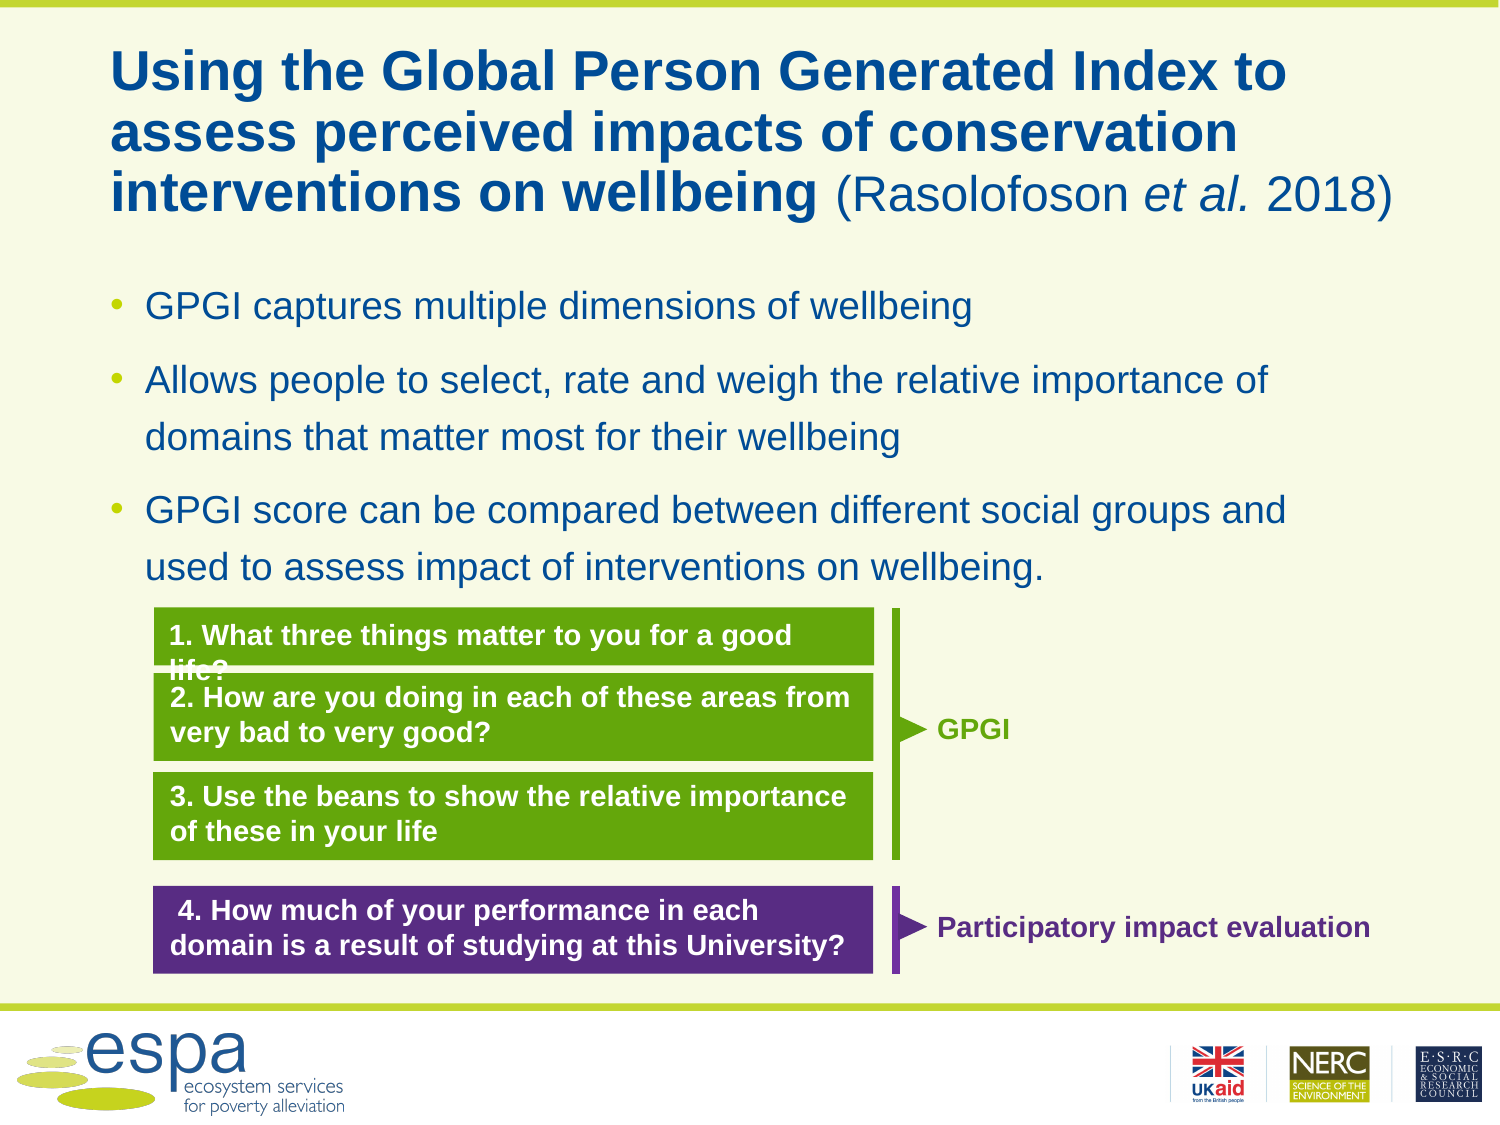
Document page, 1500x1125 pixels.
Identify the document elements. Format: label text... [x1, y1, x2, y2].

text_box [153, 606, 875, 666]
text_box [153, 672, 875, 762]
text_box GPGI [922, 703, 1067, 753]
text_box [152, 771, 874, 861]
picture [1165, 1045, 1483, 1103]
picture [17, 1033, 344, 1116]
text_box Participatory impact evaluation [922, 900, 1432, 951]
text_box 4. How much of your performance in each domain is a result of studying at this University? [154, 883, 874, 969]
text_box [897, 714, 930, 745]
text_box 1. What three things matter to you for a good life? [154, 609, 873, 694]
title Using the Global Person Generated Index to assess perceived impacts of conservation interventions on wellbeing (Rasolofoson et al. 2018) [95, 24, 1500, 242]
list GPGI captures multiple dimensions of wellbeing Allows people to select, rate and weigh the relative importance of domains that matter most for their wellbeing GPGI score can be compared between different social groups and used to assess impact of interventions on wellbeing. [95, 263, 1368, 597]
text_box 2. How are you doing in each of these areas from very bad to very good? [155, 671, 875, 756]
text_box [152, 885, 874, 975]
text_box 3. Use the beans to show the relative importance of these in your life [154, 770, 874, 856]
text_box [897, 911, 930, 942]
